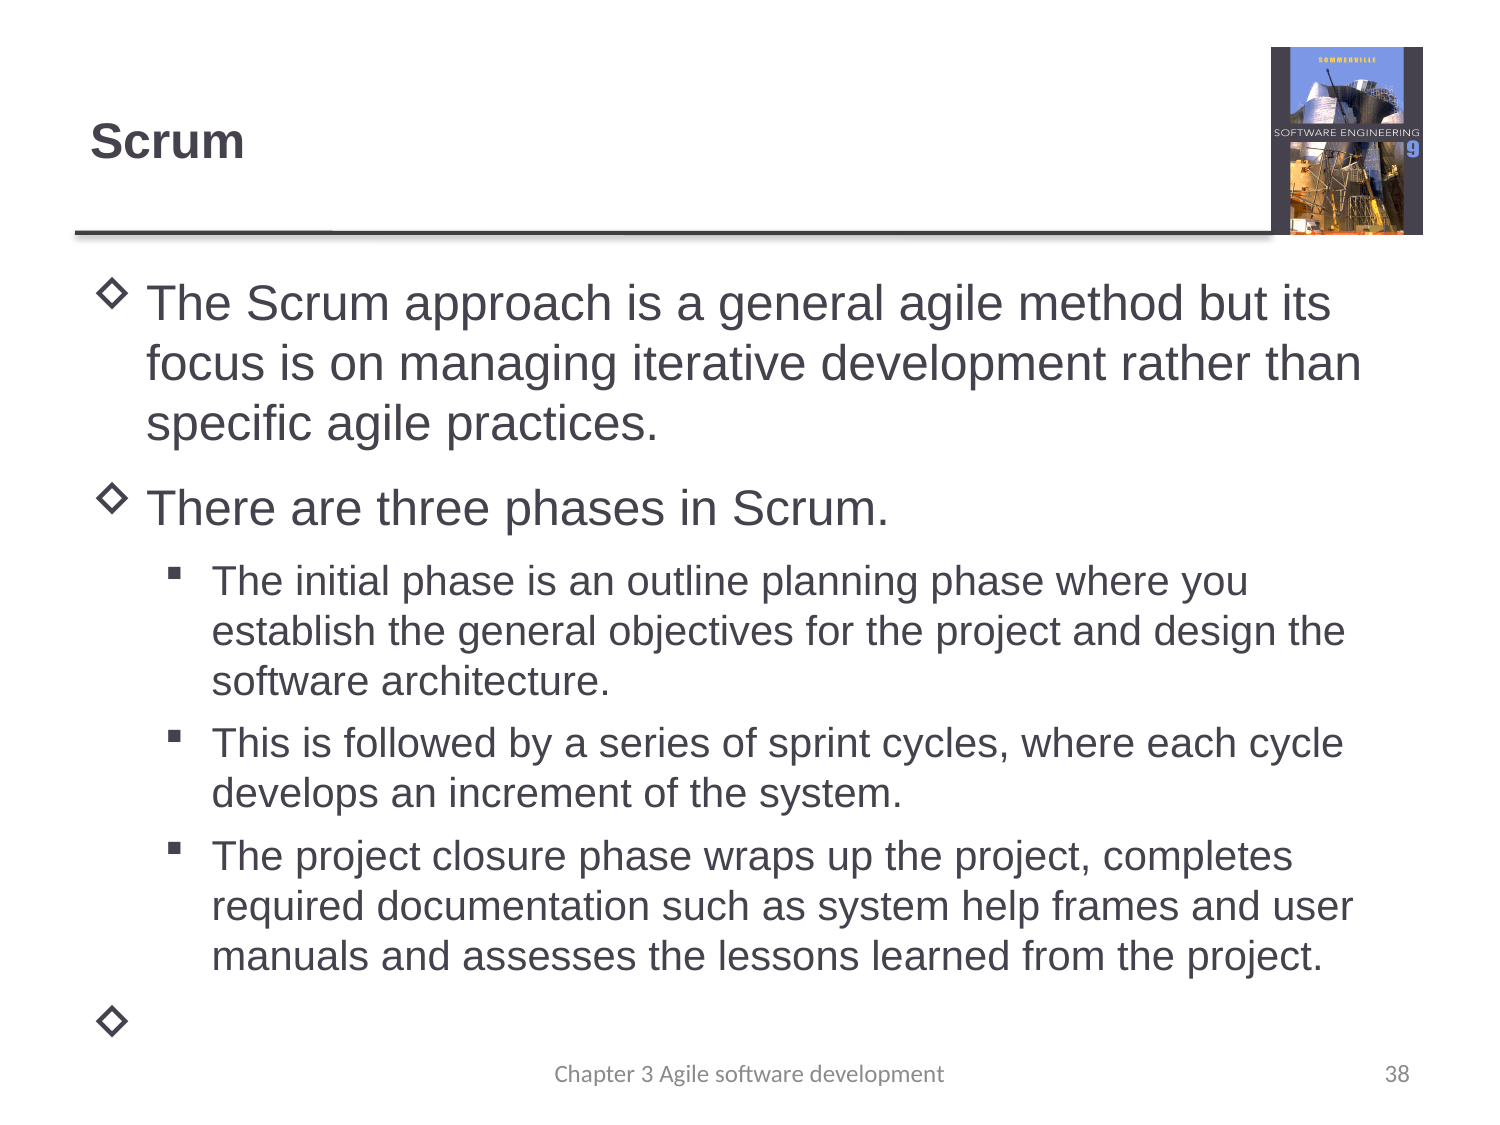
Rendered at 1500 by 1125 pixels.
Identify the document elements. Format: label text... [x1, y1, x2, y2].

title Scrum [74, 44, 1272, 233]
list The Scrum approach is a general agile method but its focus is on managing iterative development rather than specific agile practices. There are three phases in Scrum. The initial phase is an outline planning phase where you establish the general objectives for the project and design the software architecture. This is followed by a series of sprint cycles, where each cycle develops an increment of the system. The project closure phase wraps up the project, completes required documentation such as system help frames and user manuals and assesses the lessons learned from the project. [75, 262, 1425, 1005]
picture [1272, 47, 1423, 235]
footer Chapter 3 Agile software development [512, 1042, 988, 1103]
slide_number 38 [1074, 1042, 1425, 1103]
